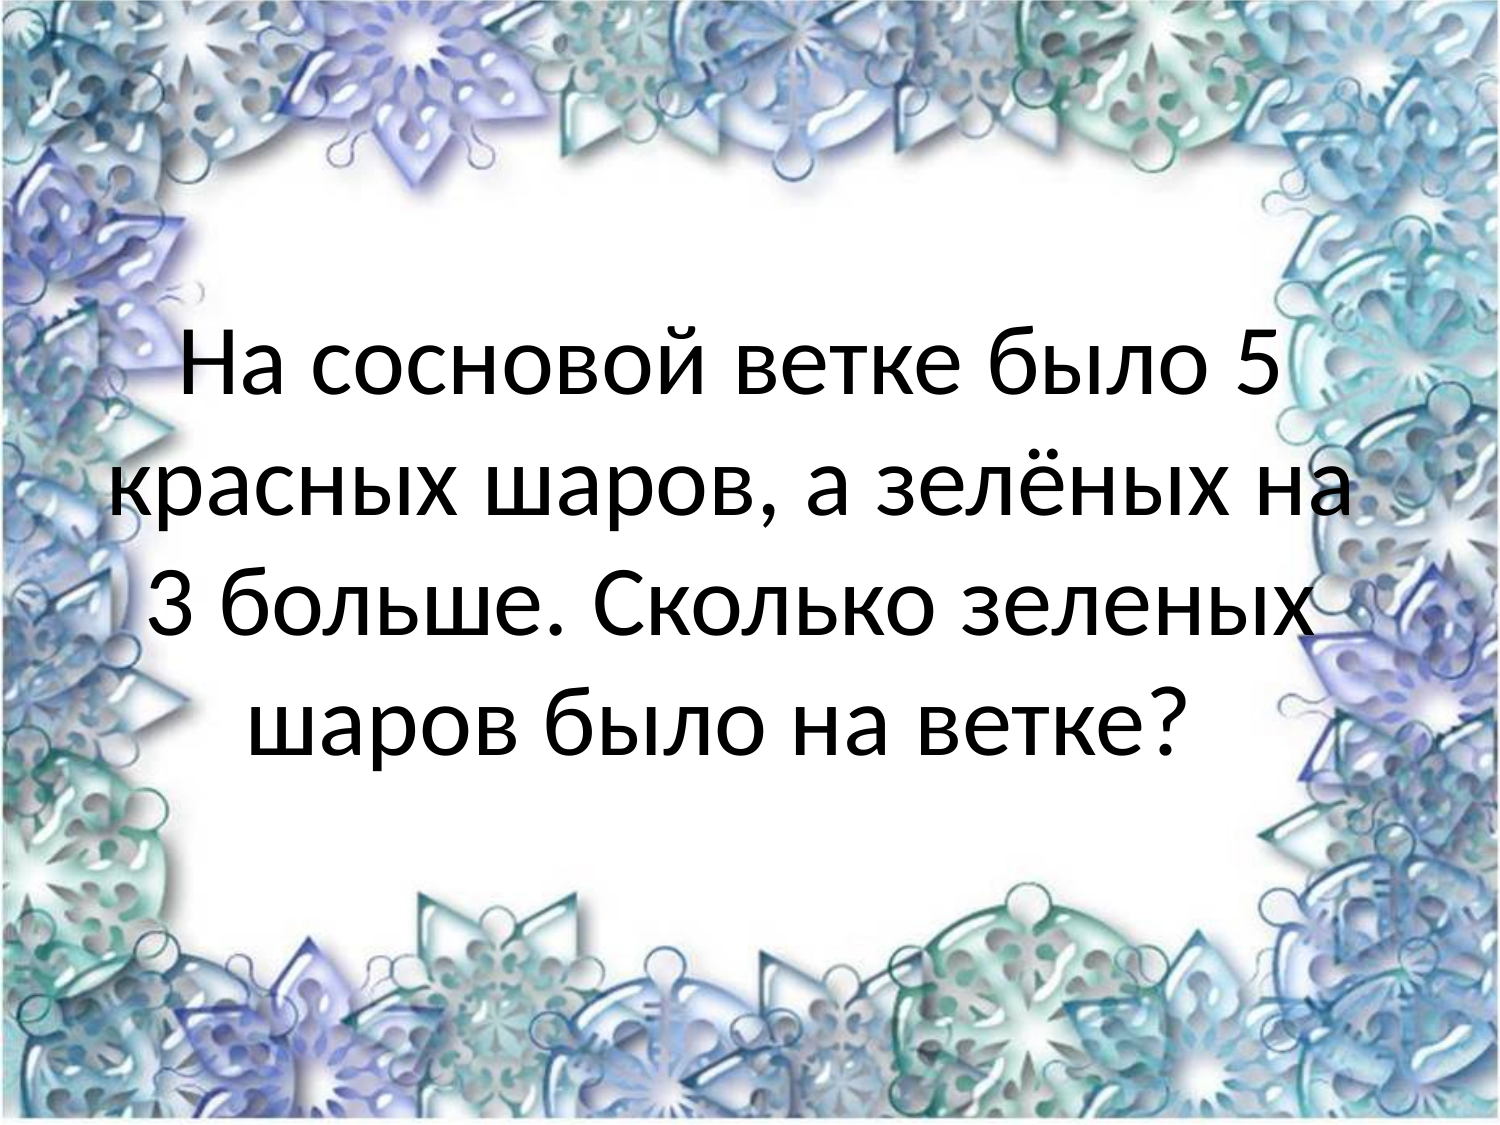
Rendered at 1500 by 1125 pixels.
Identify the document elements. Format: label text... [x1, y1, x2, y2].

title На сосновой ветке было 5 красных шаров, а зелёных на 3 больше. Сколько зеленых шаров было на ветке? [92, 231, 1369, 839]
picture [0, 0, 1500, 1125]
